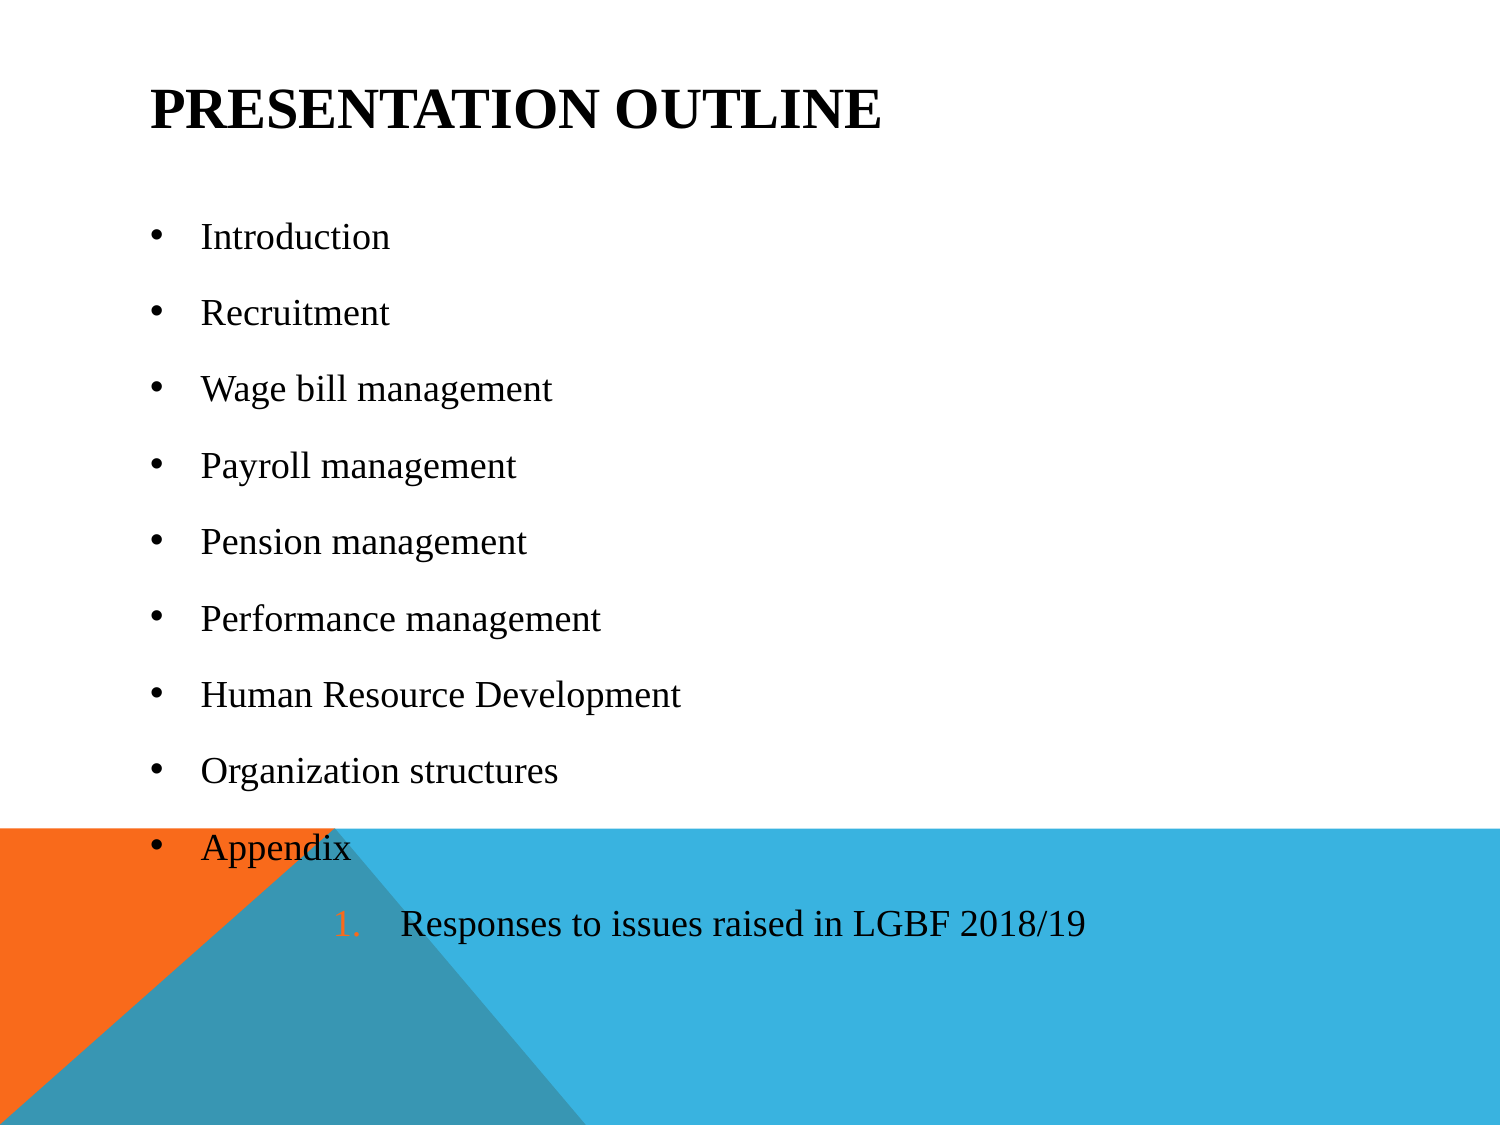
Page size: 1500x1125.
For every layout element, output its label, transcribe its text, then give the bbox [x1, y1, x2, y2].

title PRESENTATION OUTLINE [135, 60, 1369, 150]
list Introduction Recruitment Wage bill management Payroll management Pension management Performance management Human Resource Development Organization structures Appendix Responses to issues raised in LGBF 2018/19 [135, 180, 1369, 1000]
